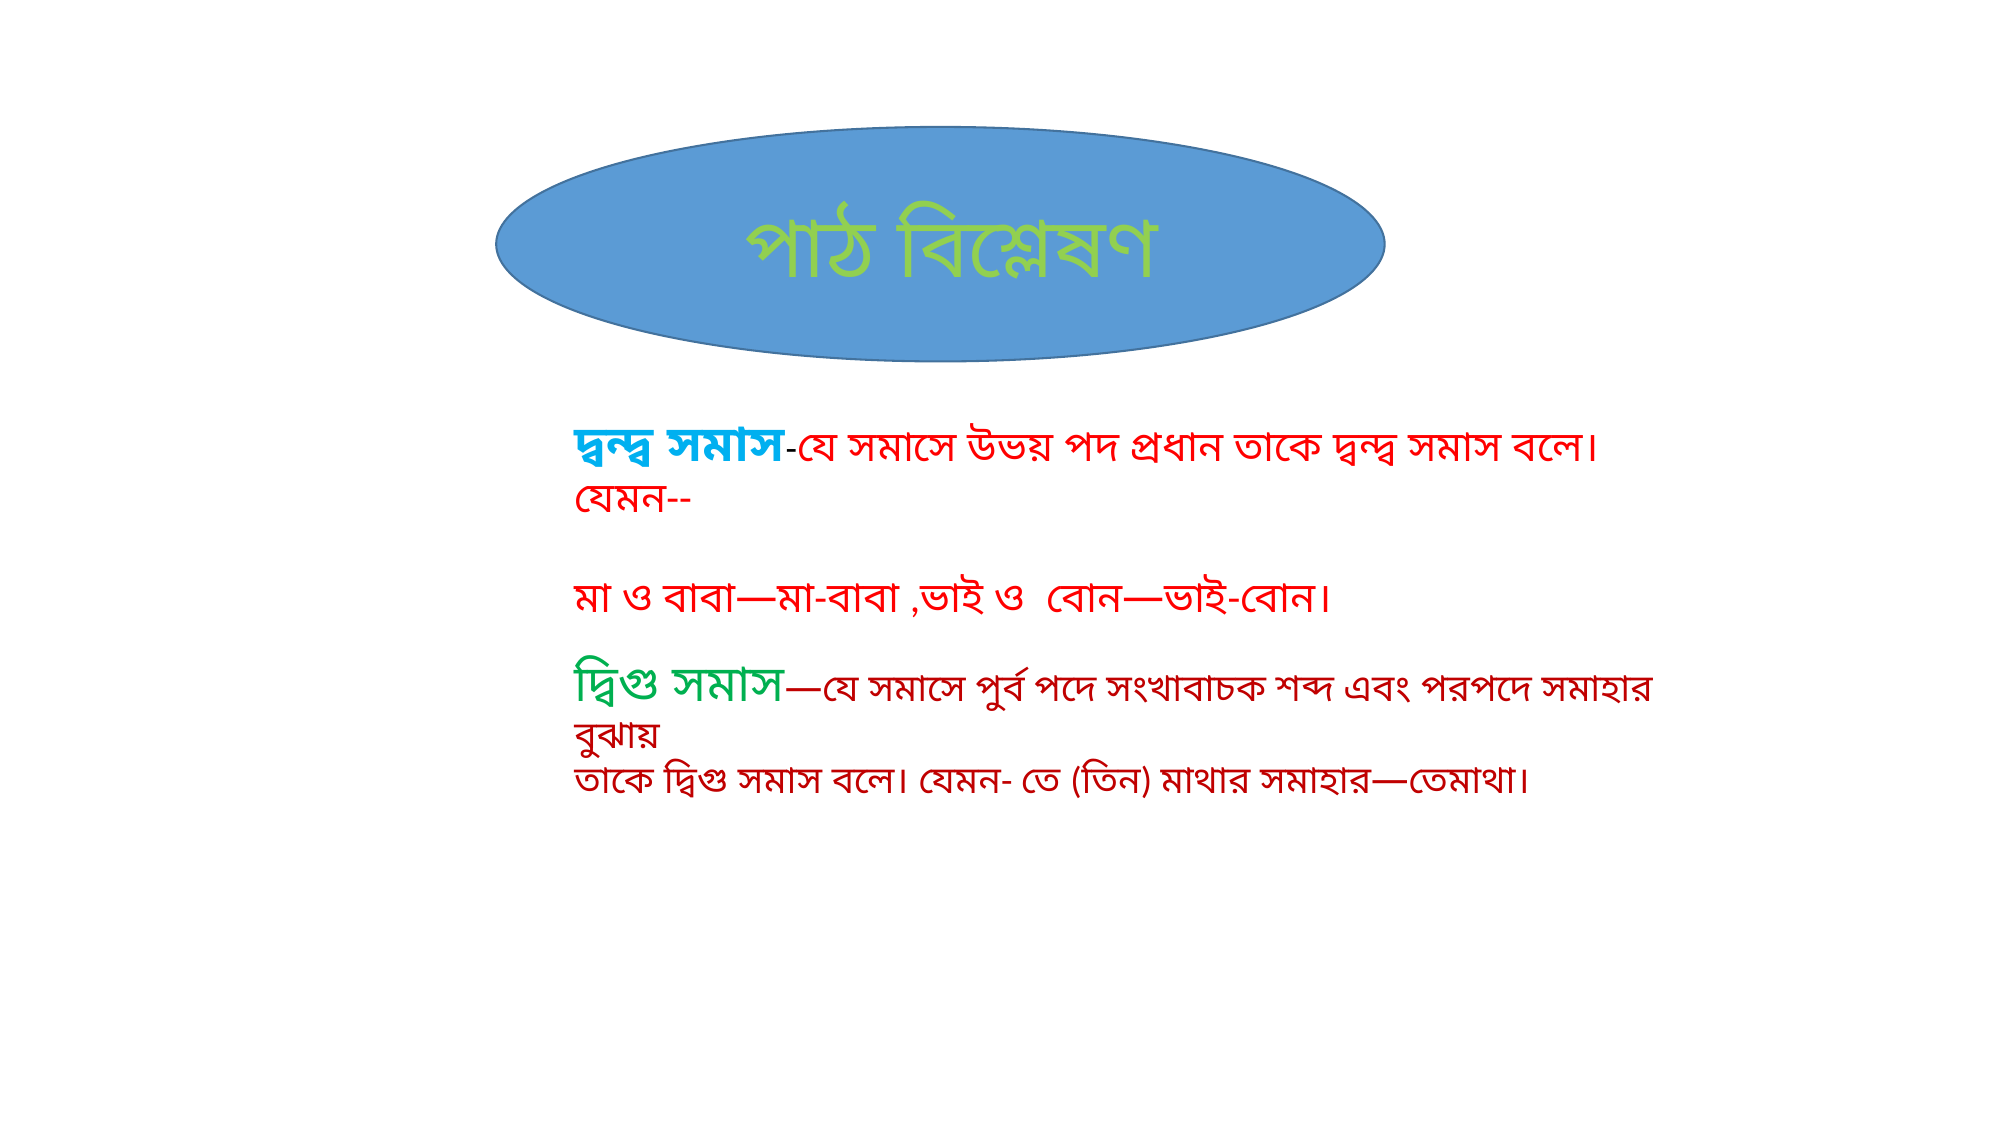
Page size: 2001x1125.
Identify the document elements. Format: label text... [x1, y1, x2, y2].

text_box দ্বন্দ্ব সমাস-যে সমাসে উভয় পদ প্রধান তাকে দ্বন্দ্ব সমাস বলে। যেমন-- মা ও বাবা—মা-বাবা ,ভাই ও বোন—ভাই-বোন। [559, 403, 1722, 629]
text_box দ্বিগু সমাস—যে সমাসে পুর্ব পদে সংখাবাচক শব্দ এবং পরপদে সমাহার বুঝায় তাকে দ্বিগু সমাস বলে। যেমন- তে (তিন) মাথার সমাহার—তেমাথা। [559, 644, 1704, 809]
text_box পাঠ বিশ্লেষণ [495, 125, 1386, 363]
